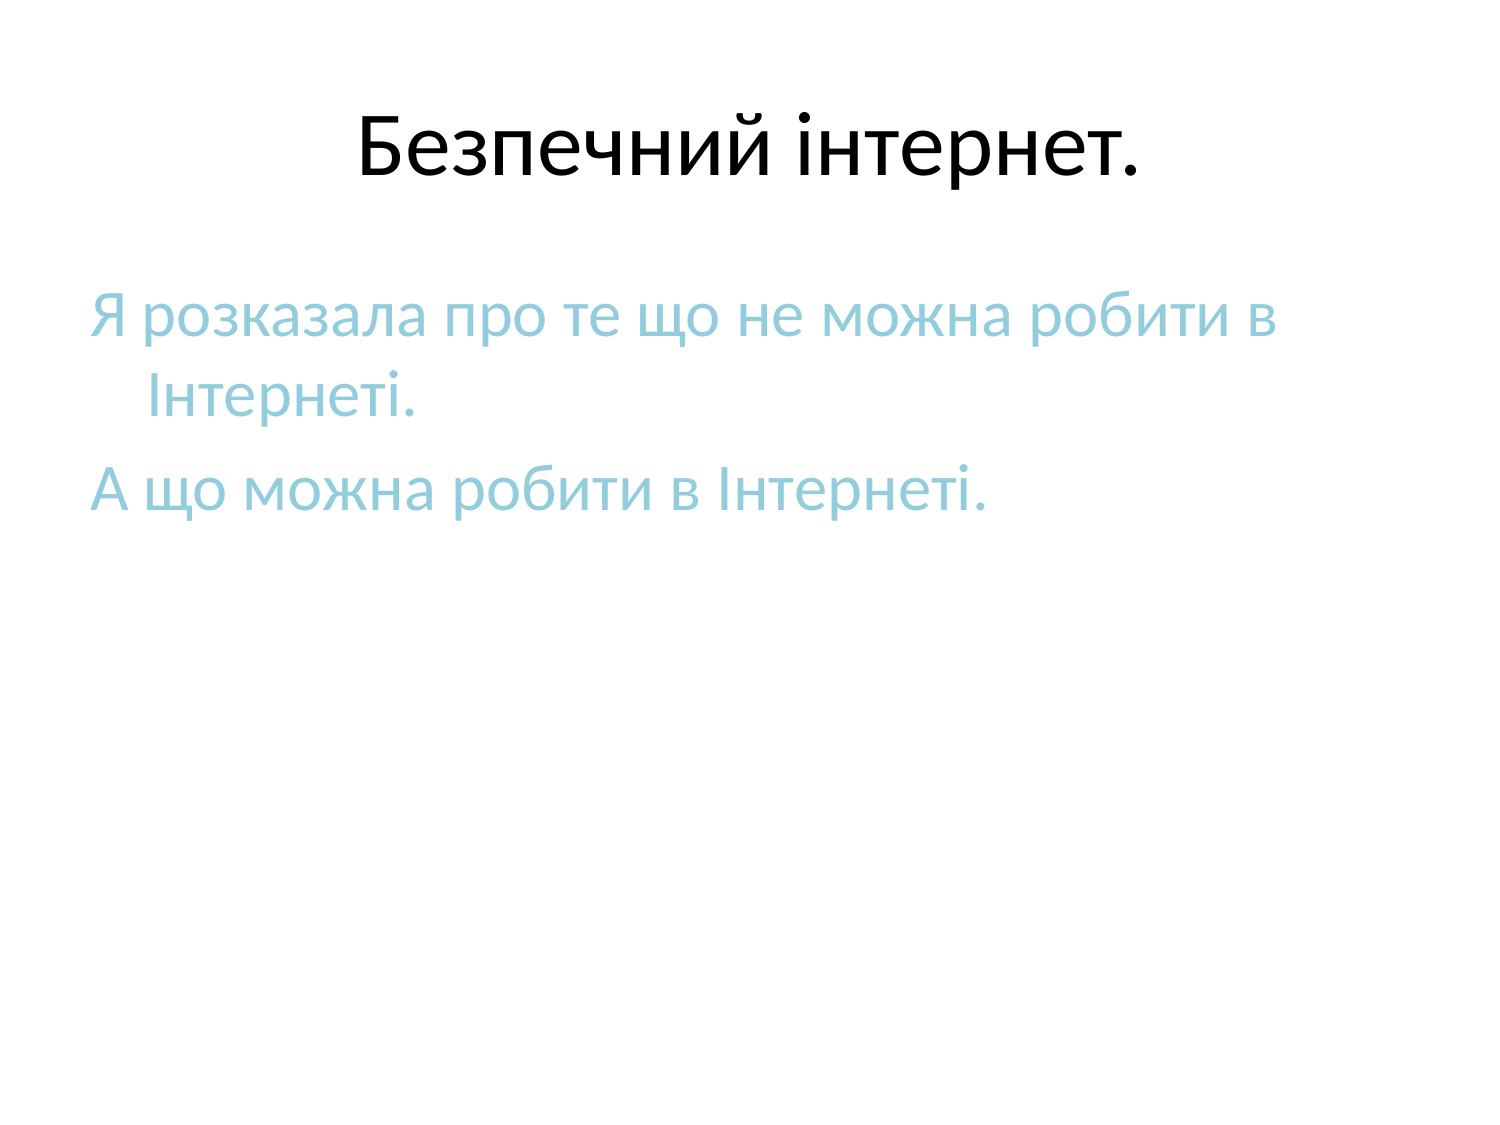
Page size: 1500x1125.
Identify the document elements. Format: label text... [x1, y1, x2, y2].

list Я розказала про те що не можна робити в Інтернеті. А що можна робити в Інтернеті. [75, 262, 1425, 1005]
title Безпечний інтернет. [75, 45, 1425, 233]
